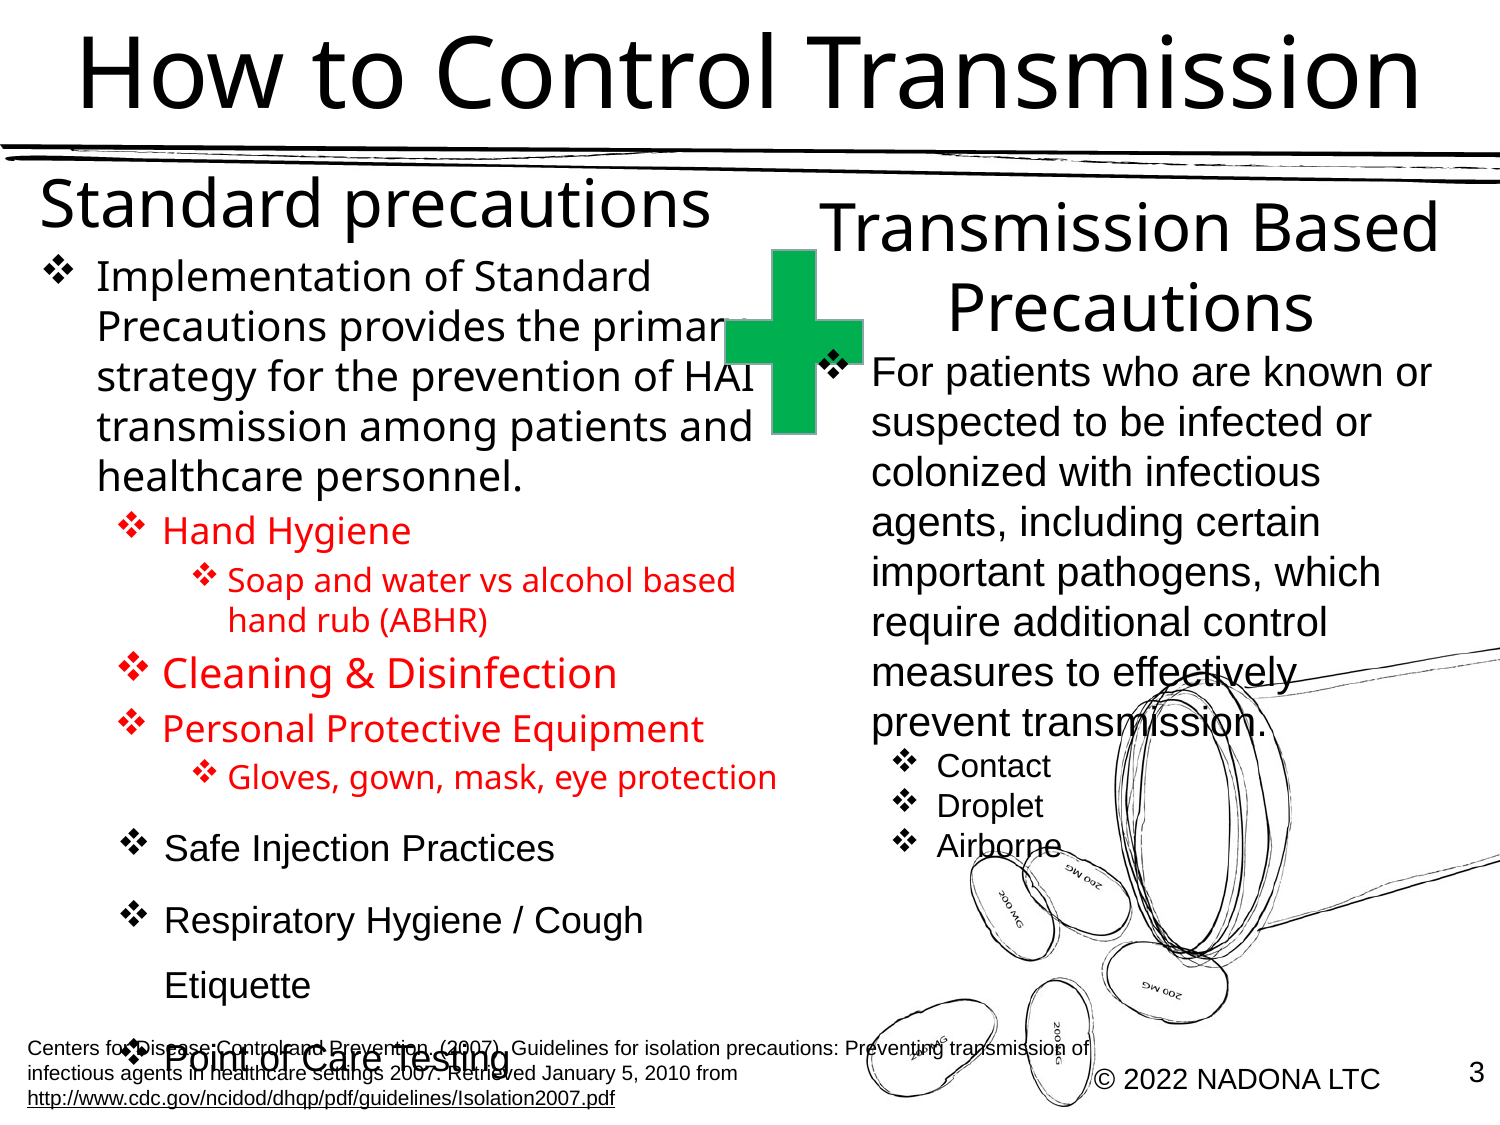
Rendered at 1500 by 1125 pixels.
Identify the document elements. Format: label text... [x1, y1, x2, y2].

text_box [724, 249, 799, 435]
text_box Centers for Disease Control and Prevention. (2007). Guidelines for isolation precautions: Preventing transmission of infectious agents in healthcare settings 2007. Retrieved January 5, 2010 from http://www.cdc.gov/ncidod/dhqp/pdf/guidelines/Isolation2007.pdf [0, 1027, 1163, 1125]
text_box Transmission Based Precautions For patients who are known or suspected to be infected or colonized with infectious agents, including certain important pathogens, which require additional control measures to effectively prevent transmission. Contact Droplet Airborne [799, 177, 1463, 872]
title How to Control Transmission [0, 0, 1500, 138]
list Standard precautions Implementation of Standard Precautions provides the primary strategy for the prevention of HAI transmission among patients and healthcare personnel. Hand Hygiene Soap and water vs alcohol based hand rub (ABHR) Cleaning & Disinfection Personal Protective Equipment Gloves, gown, mask, eye protection Safe Injection Practices Respiratory Hygiene / Cough Etiquette Point of Care Testing [24, 153, 800, 897]
slide_number 3 [1163, 1045, 1500, 1124]
picture [0, 138, 1500, 1045]
